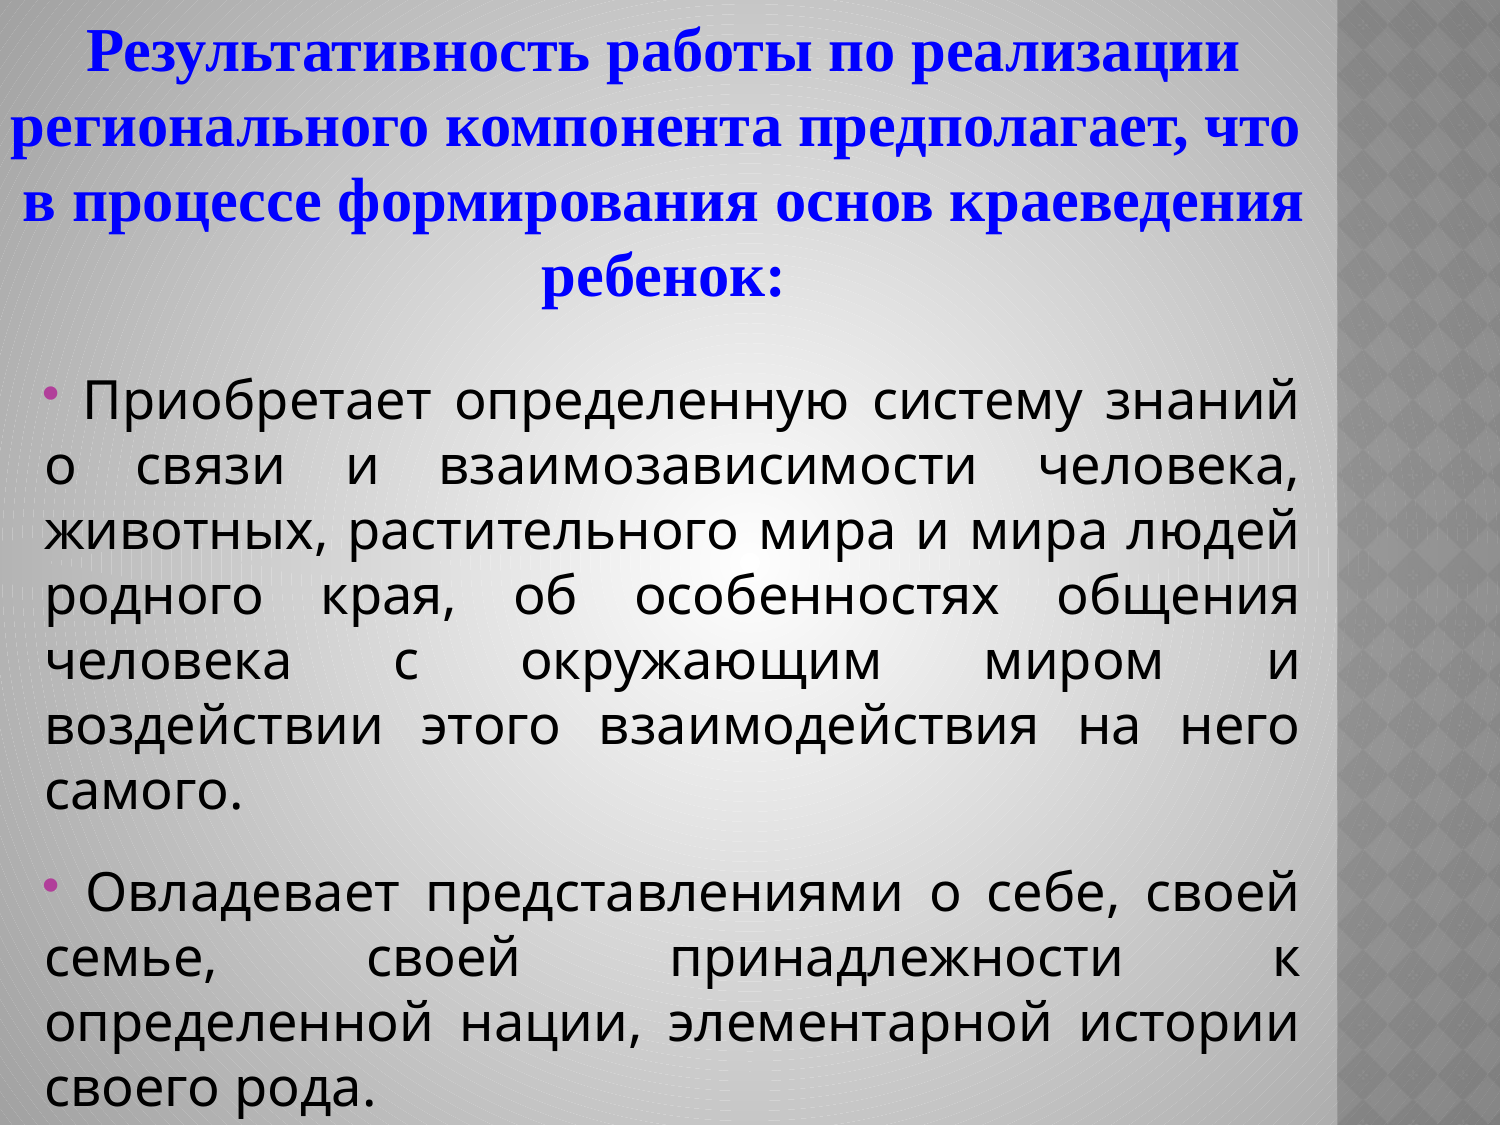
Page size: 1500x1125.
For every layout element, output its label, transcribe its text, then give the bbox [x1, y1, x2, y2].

title Результативность работы по реализации регионального компонента предполагает, что в процессе формирования основ краеведения ребенок: [0, 0, 1359, 310]
list Приобретает определенную систему знаний о связи и взаимозависимости человека, животных, растительного мира и мира людей родного края, об особенностях общения человека с окружающим миром и воздействии этого взаимодействия на него самого. Овладевает представлениями о себе, своей семье, своей принадлежности к определенной нации, элементарной истории своего рода. [29, 358, 1317, 1125]
